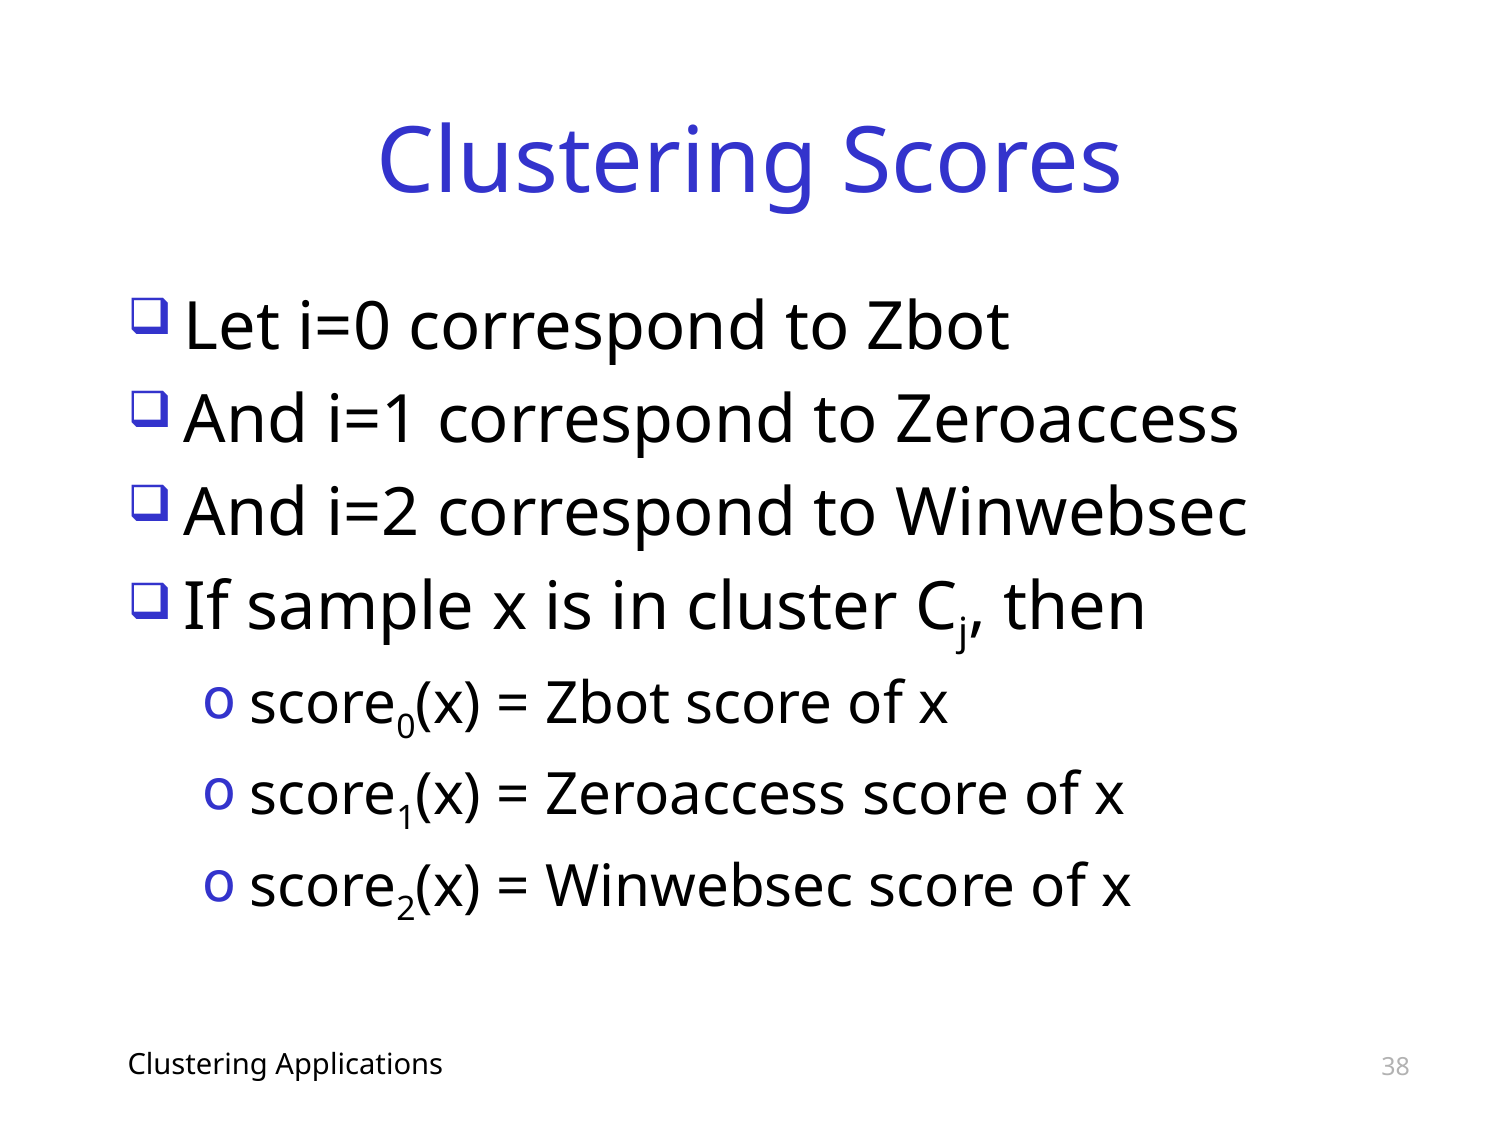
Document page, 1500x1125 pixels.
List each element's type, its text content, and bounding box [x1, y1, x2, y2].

footer Clustering Applications [112, 1037, 776, 1101]
list Let i=0 correspond to Zbot And i=1 correspond to Zeroaccess And i=2 correspond to Winwebsec If sample x is in cluster Cj, then score0(x) = Zbot score of x score1(x) = Zeroaccess score of x score2(x) = Winwebsec score of x [112, 274, 1401, 1001]
title Clustering Scores [112, 62, 1388, 251]
slide_number 38 [1074, 1037, 1425, 1098]
